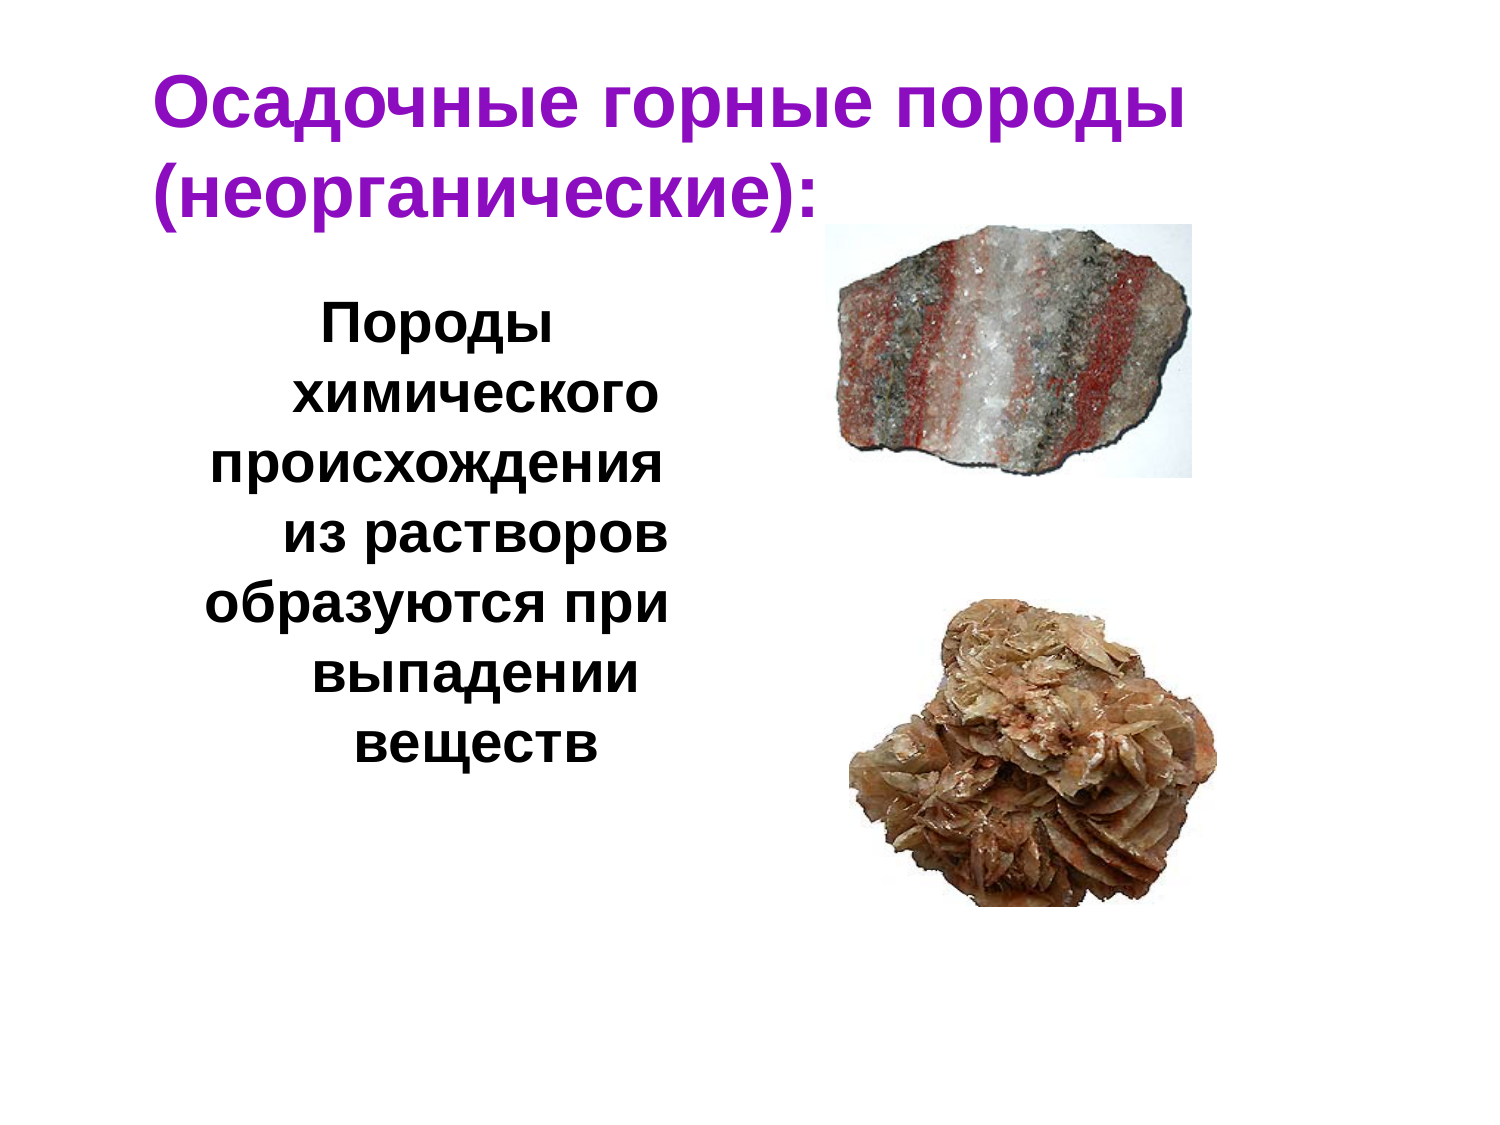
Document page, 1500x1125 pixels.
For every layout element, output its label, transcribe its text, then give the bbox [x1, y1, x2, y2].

picture [824, 224, 1192, 479]
picture [849, 599, 1217, 908]
text_box Осадочные горные породы (неорганические): [137, 45, 1275, 240]
text_box Породы химического происхождения из растворов образуются при выпадении веществ [162, 277, 713, 852]
